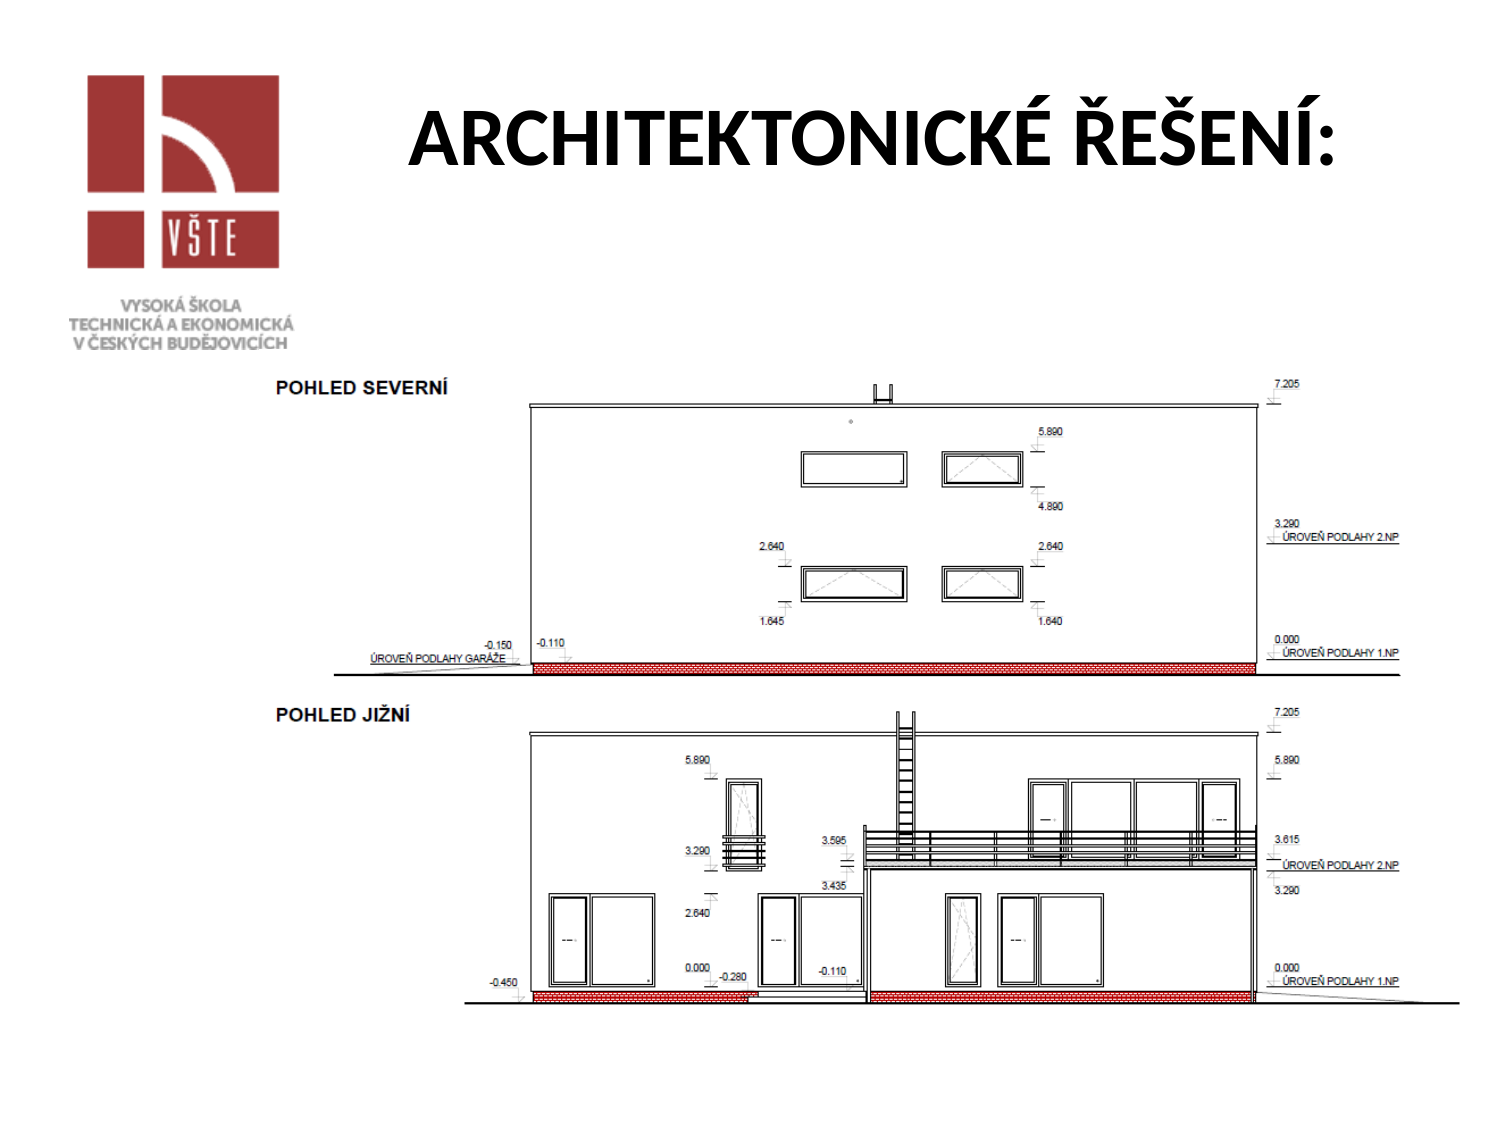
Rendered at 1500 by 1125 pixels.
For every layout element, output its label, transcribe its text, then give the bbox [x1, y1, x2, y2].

text_box ARCHITEKTONICKÉ ŘEŠENÍ: [333, 74, 1414, 190]
picture [68, 74, 1488, 1034]
